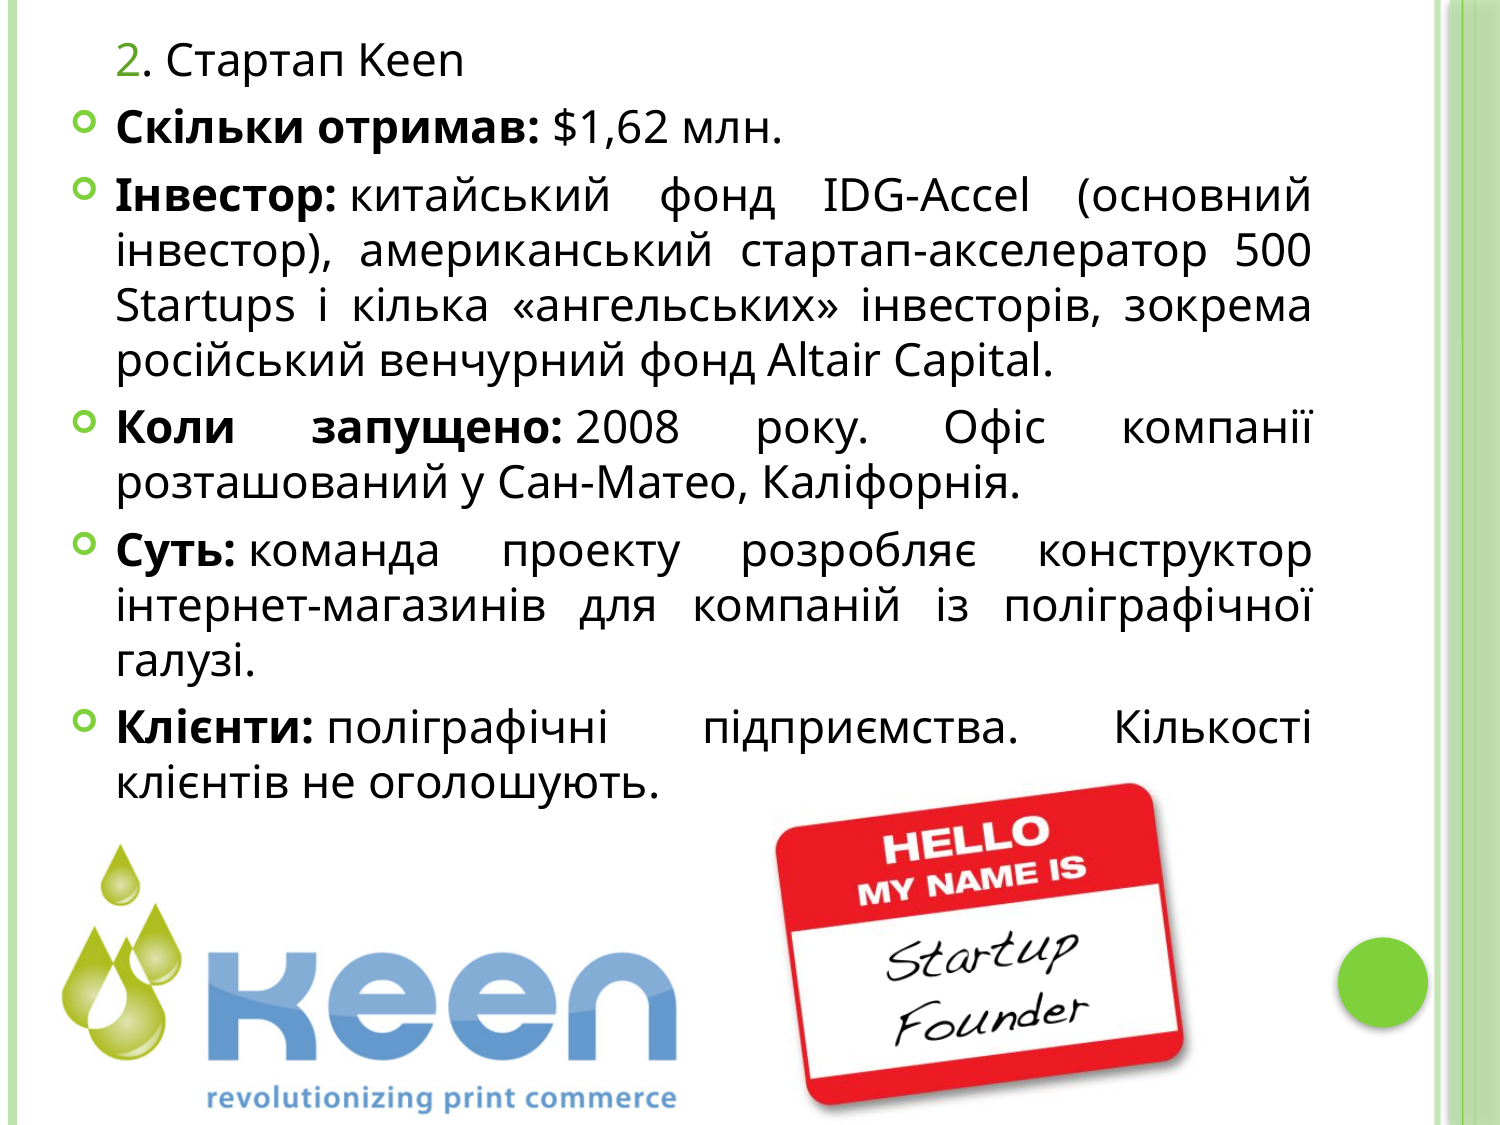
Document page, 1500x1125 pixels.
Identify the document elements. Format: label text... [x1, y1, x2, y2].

picture [737, 762, 1221, 1125]
picture [52, 833, 692, 1125]
list 2. Стартап Keen Скільки отримав: $1,62 млн. Інвестор: китайський фонд IDG-Accel (основний інвестор), американський стартап-акселератор 500 Startups і кілька «ангельських» інвесторів, зокрема російський венчурний фонд Altair Capital. Коли запущено: 2008 року. Офіс компанії розташований у Сан-Матео, Каліфорнія. Суть: команда проекту розробляє конструктор інтернет-магазинів для компаній із поліграфічної галузі. Клієнти: поліграфічні підприємства. Кількості клієнтів не оголошують. [55, 23, 1329, 1094]
